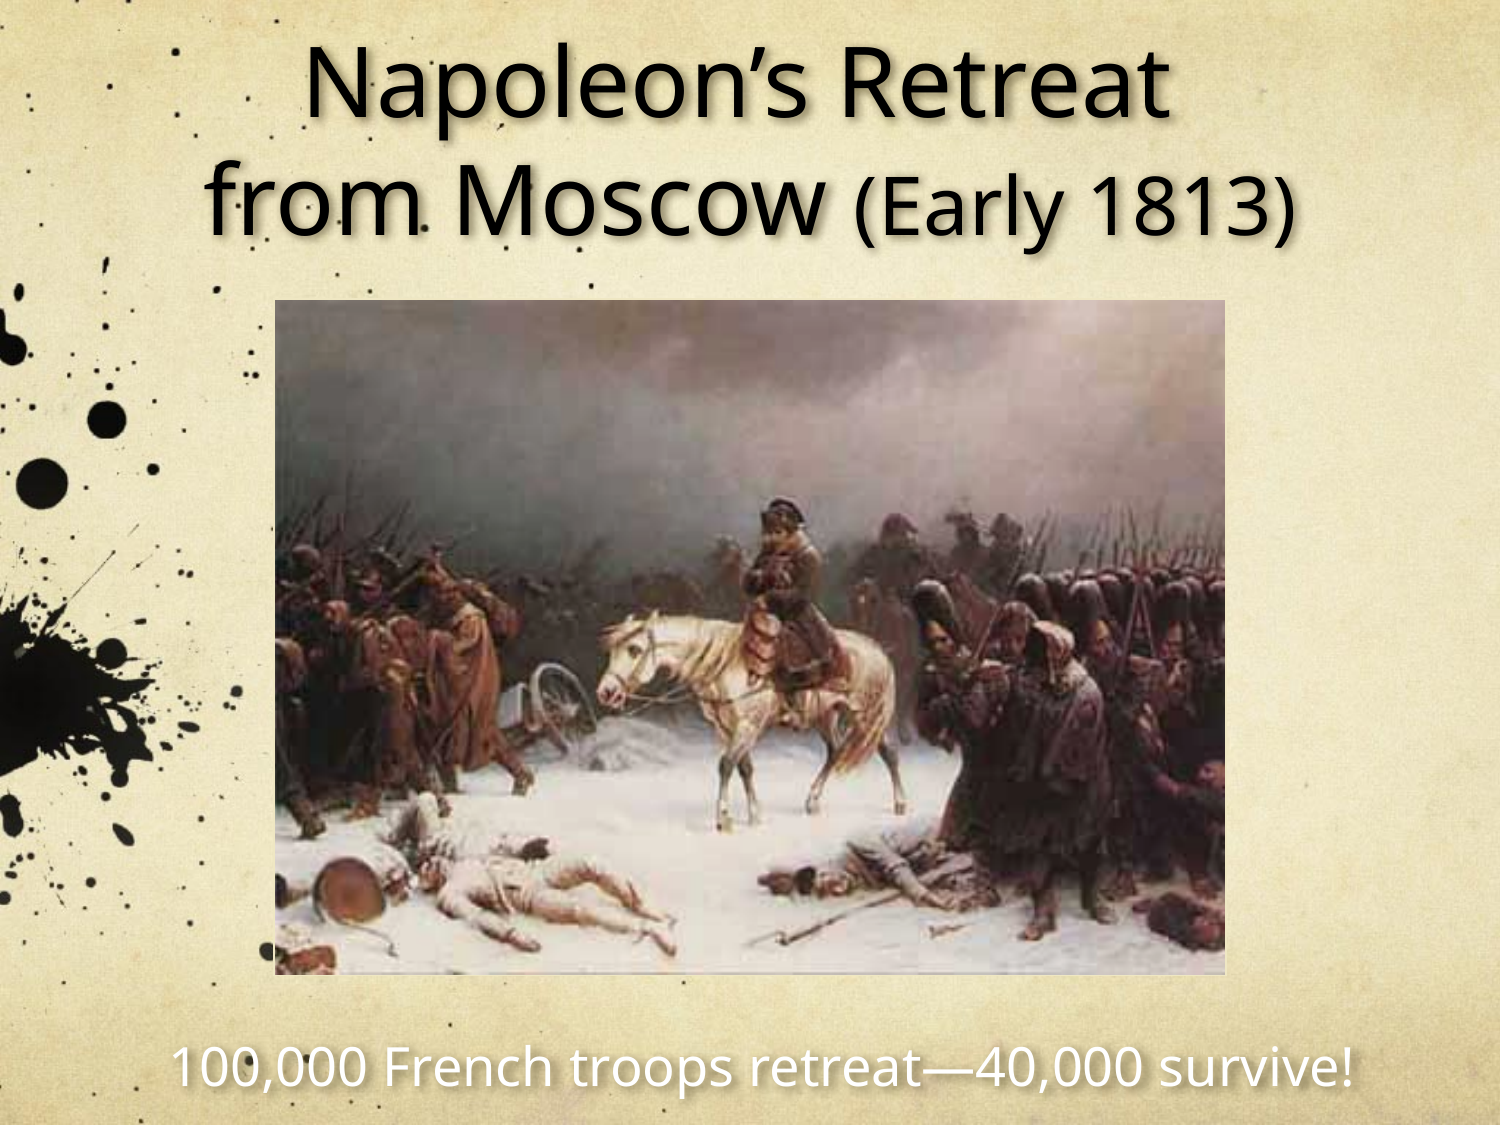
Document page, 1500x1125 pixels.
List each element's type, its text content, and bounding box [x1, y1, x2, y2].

text_box Napoleon’s Retreat from Moscow (Early 1813) [24, 12, 1475, 263]
text_box 100,000 French troops retreat—40,000 survive! [62, 1024, 1463, 1105]
picture [0, 0, 1500, 1125]
